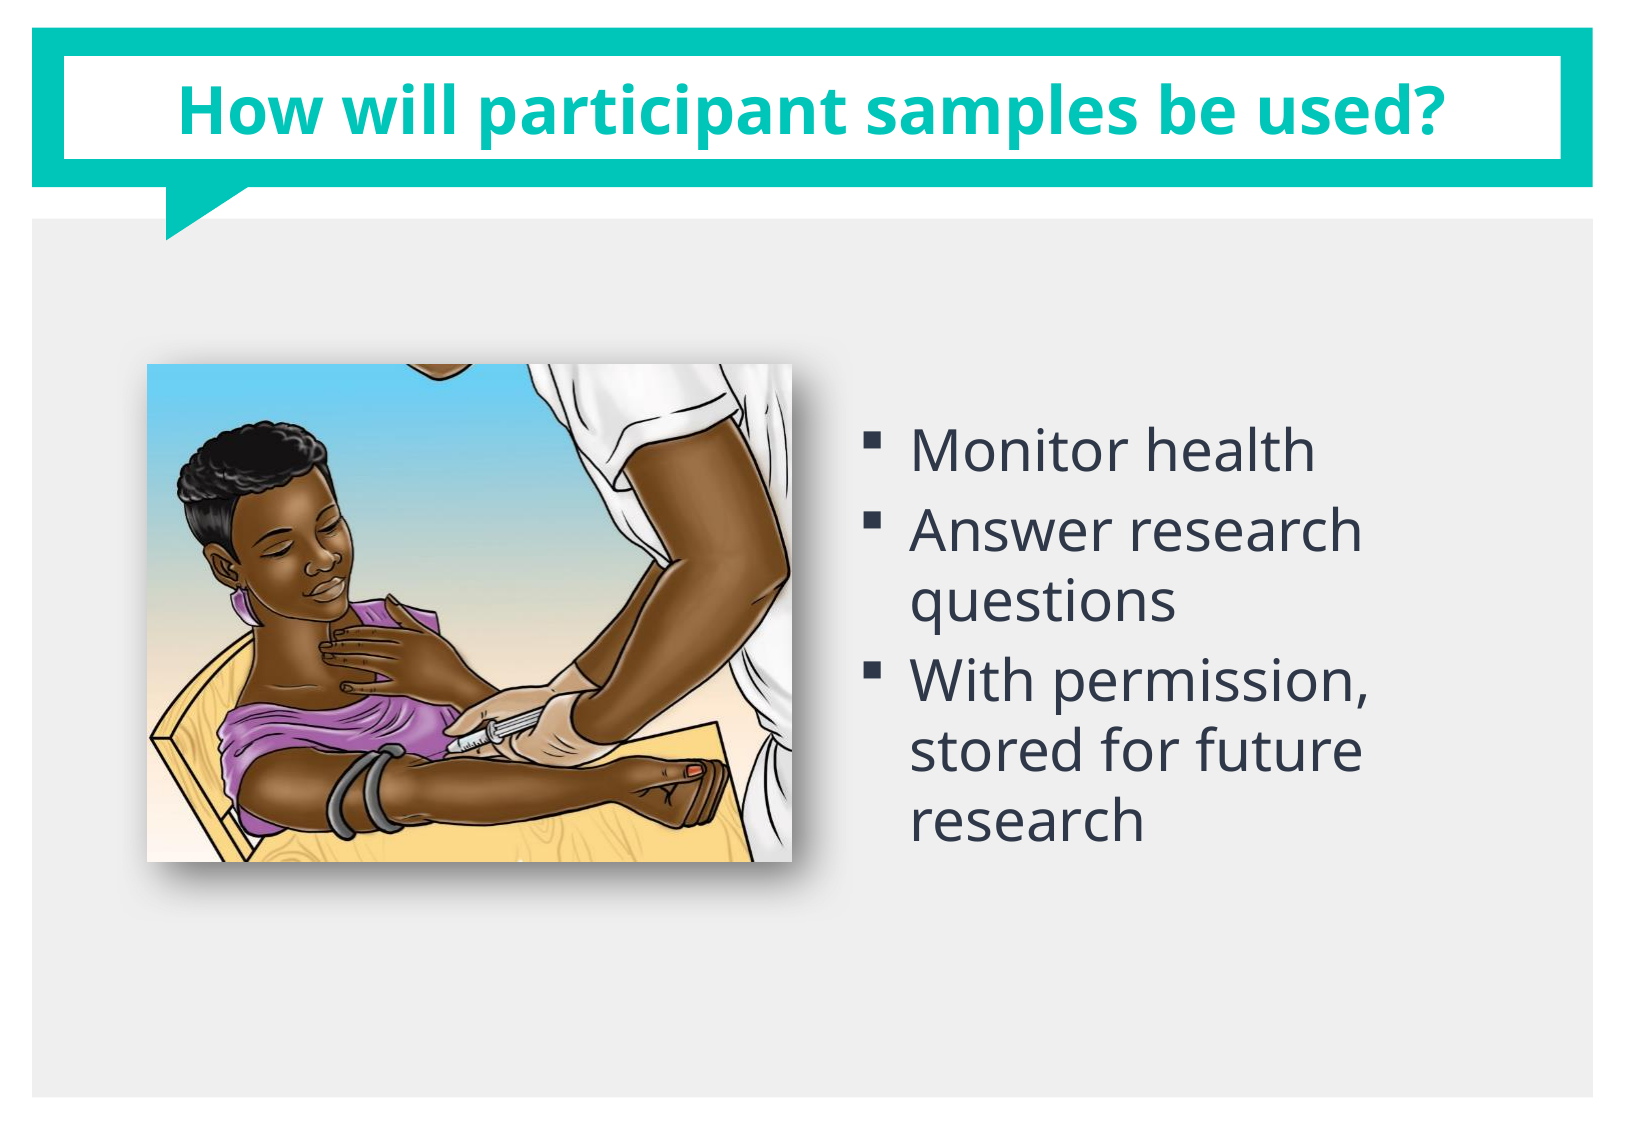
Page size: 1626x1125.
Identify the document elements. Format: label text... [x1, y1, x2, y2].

list Monitor health Answer research questions With permission, stored for future research [833, 397, 1544, 1125]
picture [146, 363, 792, 863]
title How will participant samples be used? [62, 27, 1562, 188]
